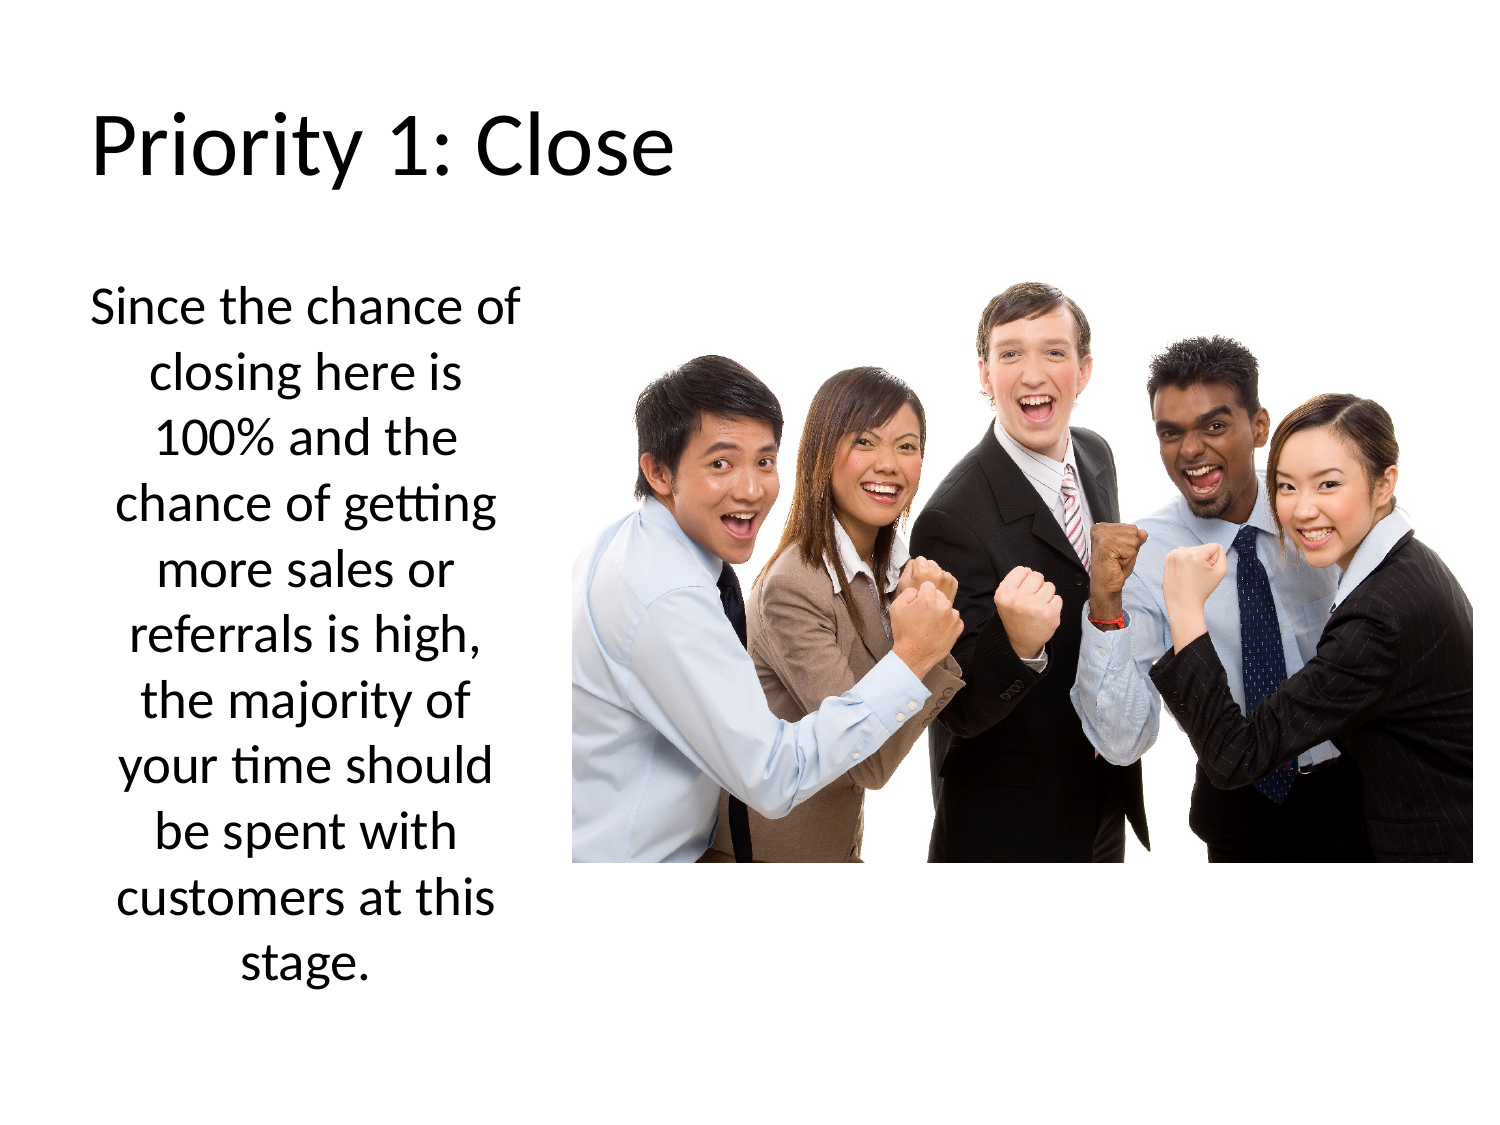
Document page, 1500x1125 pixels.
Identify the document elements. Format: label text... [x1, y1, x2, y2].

picture [572, 262, 1473, 863]
title Priority 1: Close [75, 45, 1425, 233]
list Since the chance of closing here is 100% and the chance of getting more sales or referrals is high, the majority of your time should be spent with customers at this stage. [75, 262, 538, 1005]
